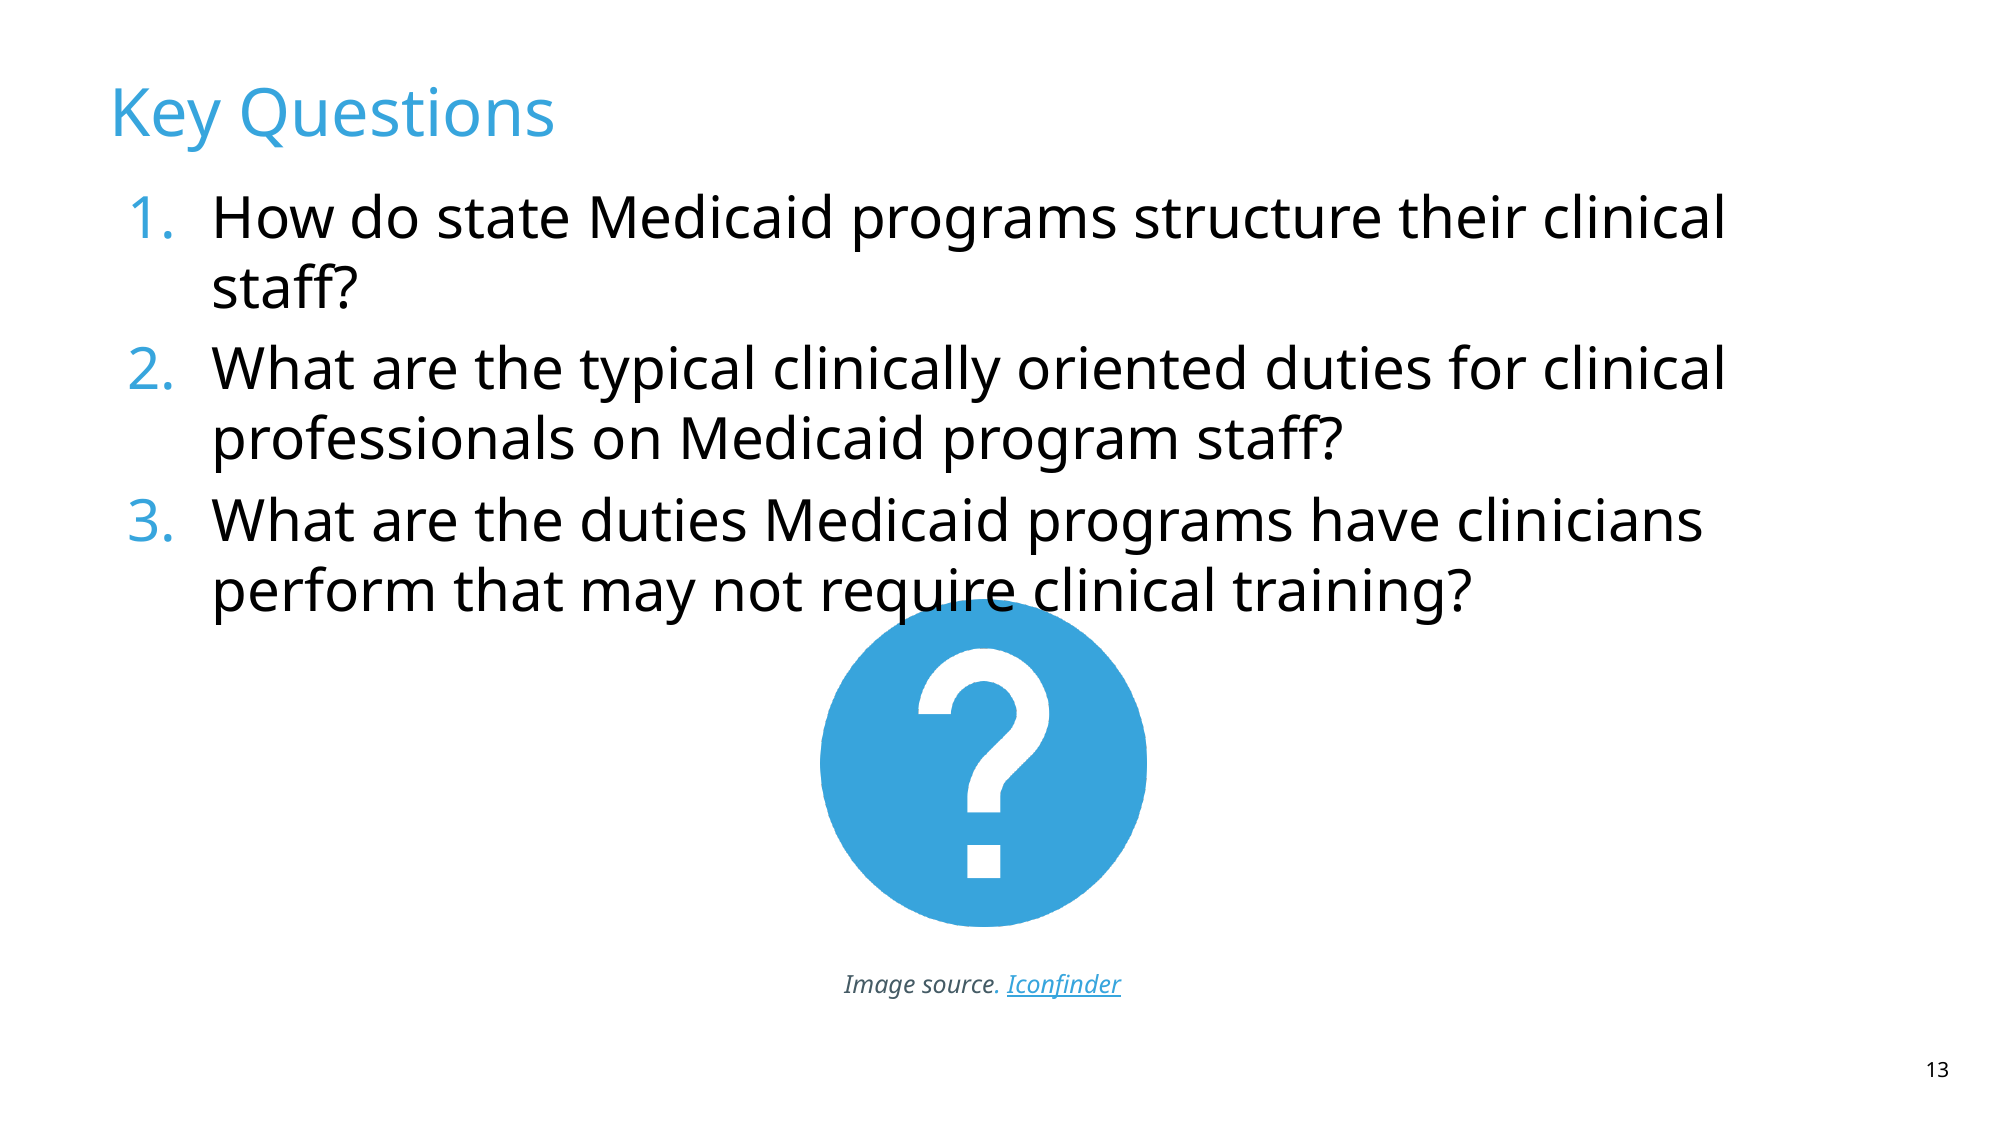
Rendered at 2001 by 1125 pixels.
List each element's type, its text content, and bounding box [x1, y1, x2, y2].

text_box Key Questions [94, 50, 1841, 171]
picture [820, 599, 1148, 927]
text_box Image source. Iconfinder [829, 984, 1138, 1010]
list How do state Medicaid programs structure their clinical staff? What are the typical clinically oriented duties for clinical professionals on Medicaid program staff? What are the duties Medicaid programs have clinicians perform that may not require clinical training? [112, 172, 1841, 984]
